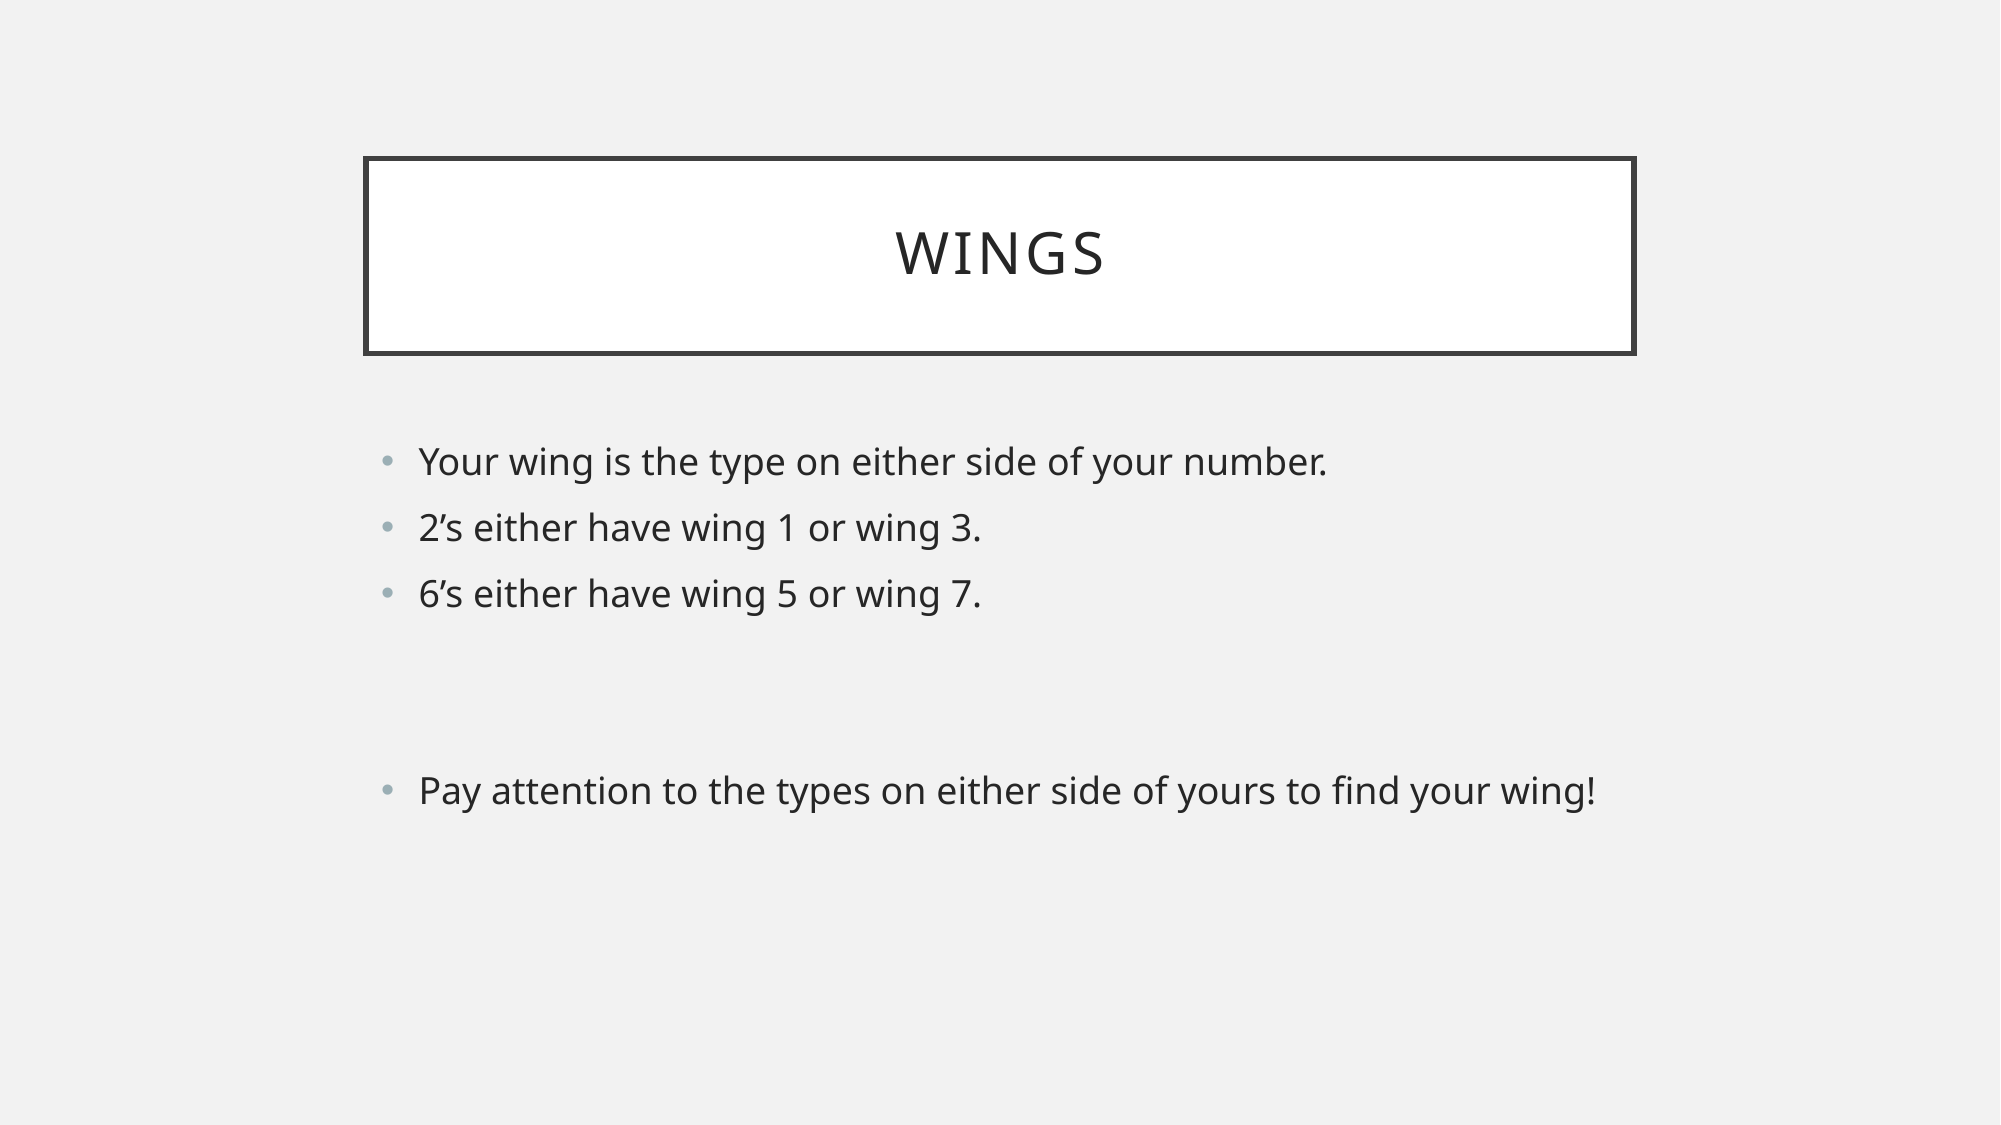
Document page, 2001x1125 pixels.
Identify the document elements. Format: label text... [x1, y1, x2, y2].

title Wings [363, 156, 1637, 356]
list Your wing is the type on either side of your number. 2’s either have wing 1 or wing 3. 6’s either have wing 5 or wing 7. Pay attention to the types on either side of yours to find your wing! [366, 430, 1634, 940]
